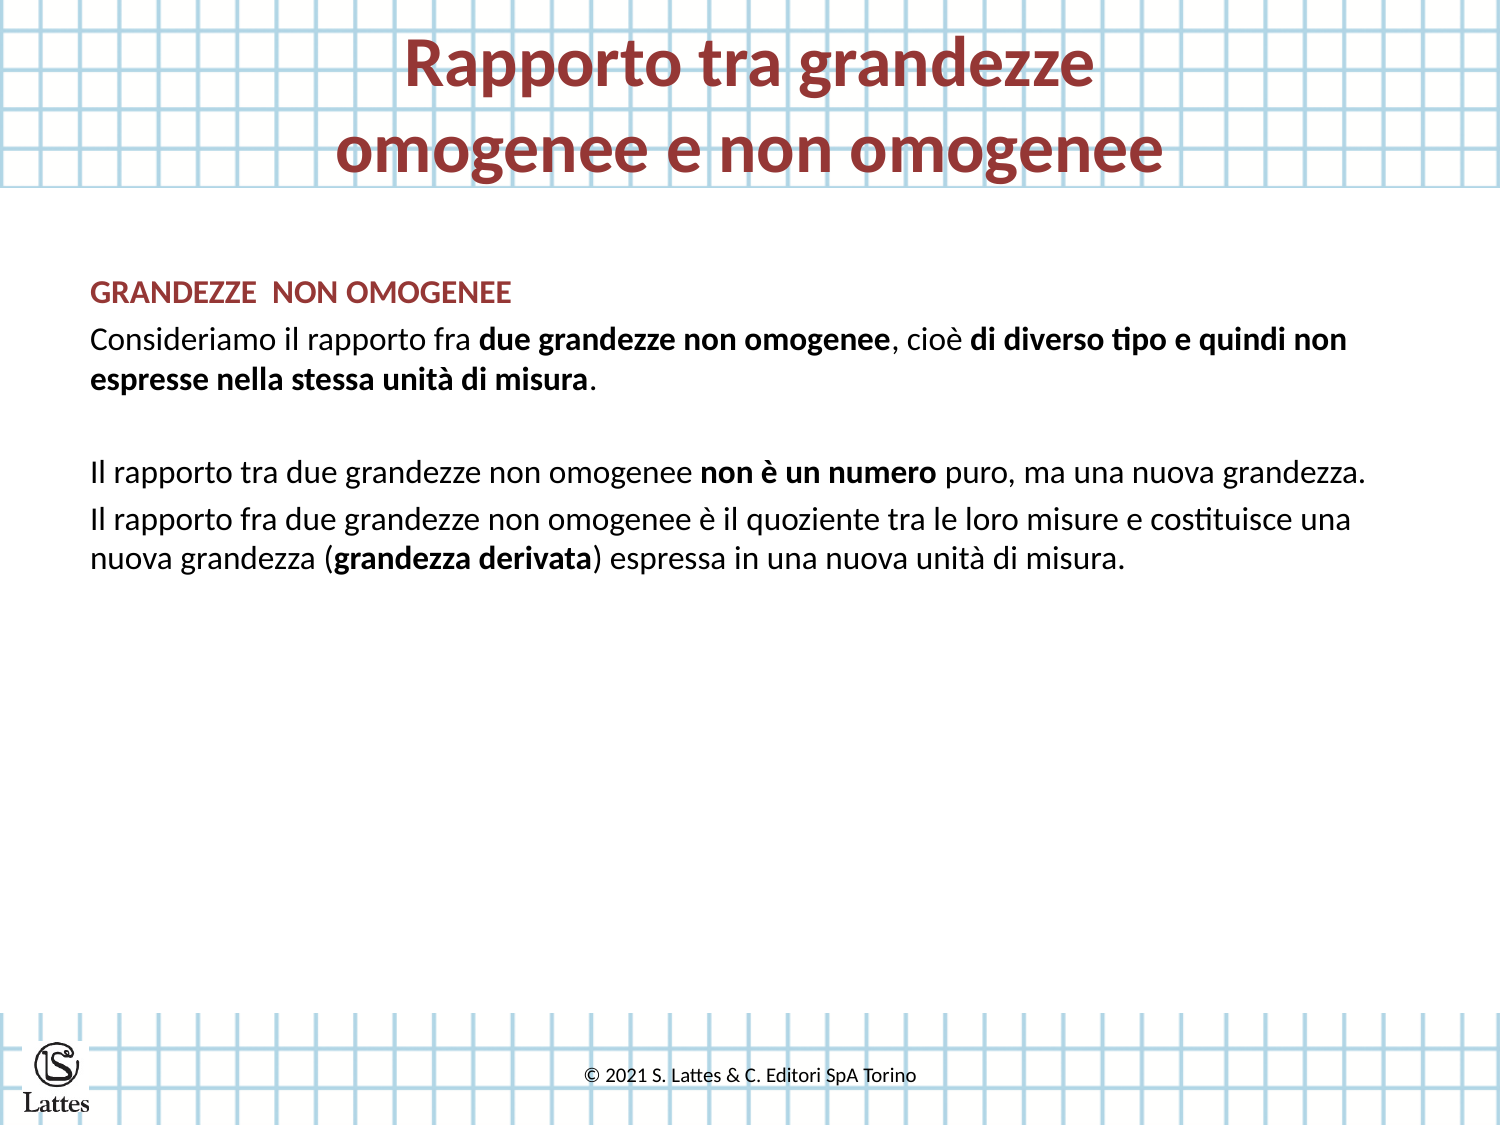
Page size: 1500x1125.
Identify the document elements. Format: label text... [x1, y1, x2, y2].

list GRANDEZZE NON OMOGENEE Consideriamo il rapporto fra due grandezze non omogenee, cioè di diverso tipo e quindi non espresse nella stessa unità di misura. Il rapporto tra due grandezze non omogenee non è un numero puro, ma una nuova grandezza. Il rapporto fra due grandezze non omogenee è il quoziente tra le loro misure e costituisce una nuova grandezza (grandezza derivata) espressa in una nuova unità di misura. [75, 262, 1425, 1007]
picture [0, 0, 1500, 188]
picture [0, 1013, 1500, 1125]
title Rapporto tra grandezze omogenee e non omogenee [75, 7, 1425, 195]
